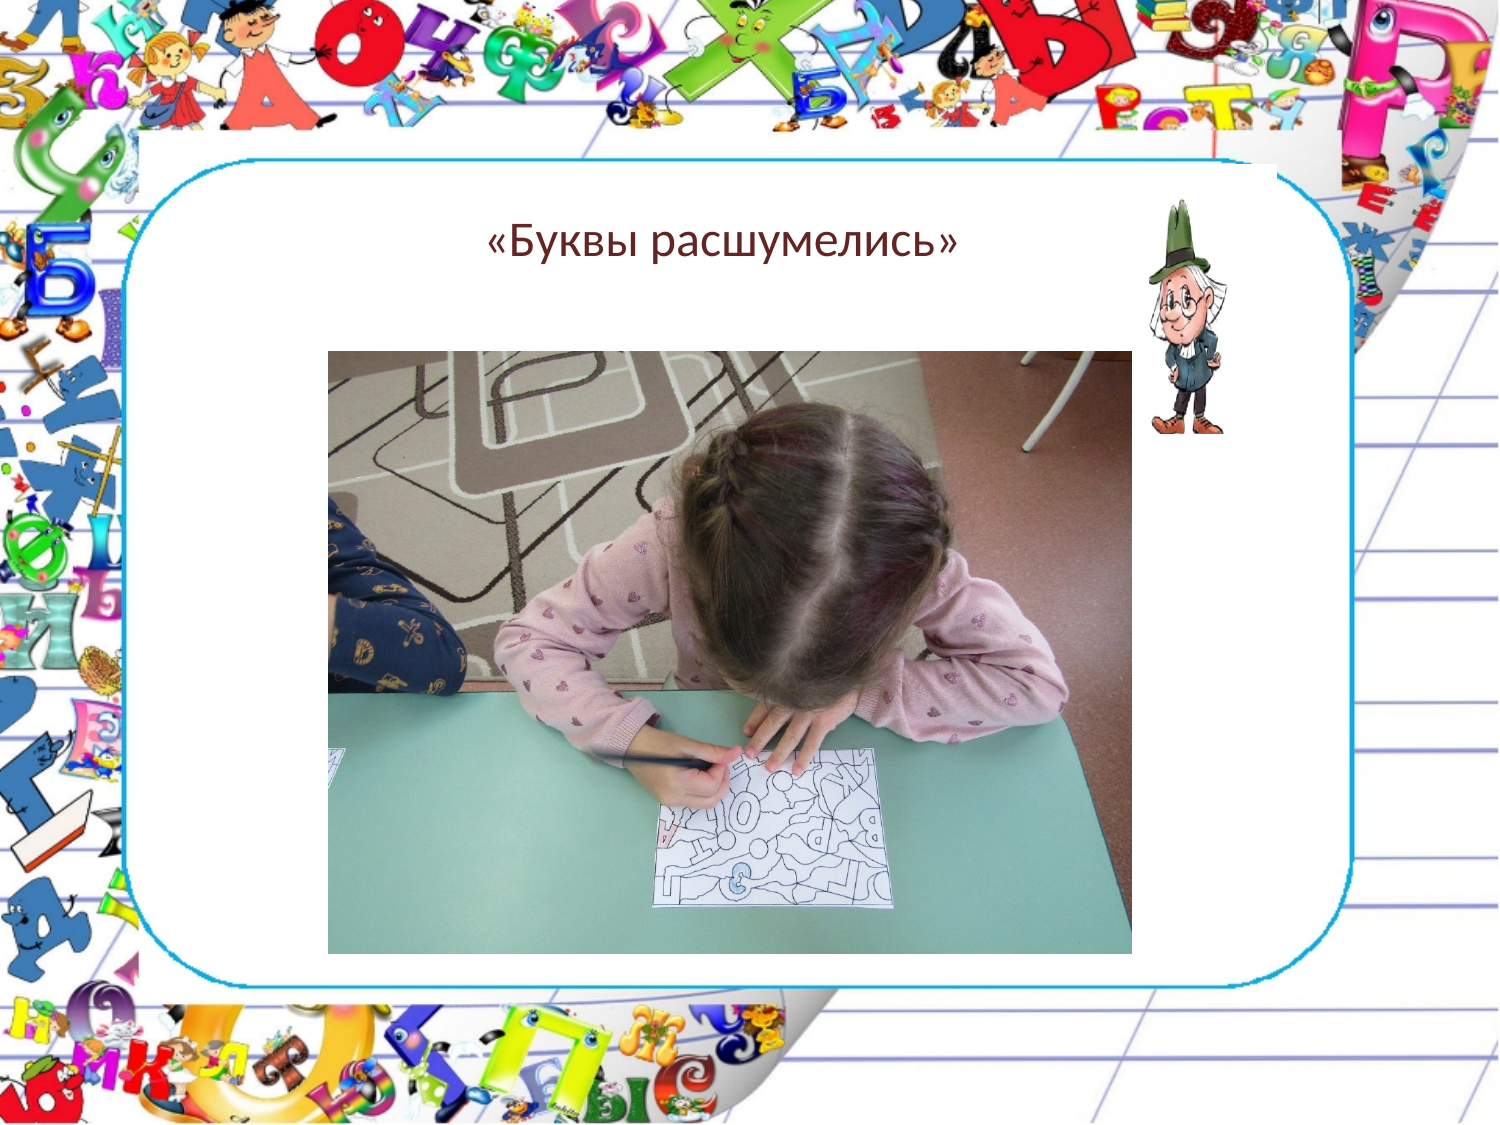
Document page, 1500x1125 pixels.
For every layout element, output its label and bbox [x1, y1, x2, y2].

picture [327, 351, 1132, 955]
list [0, 0, 1500, 1125]
picture [1136, 163, 1278, 434]
